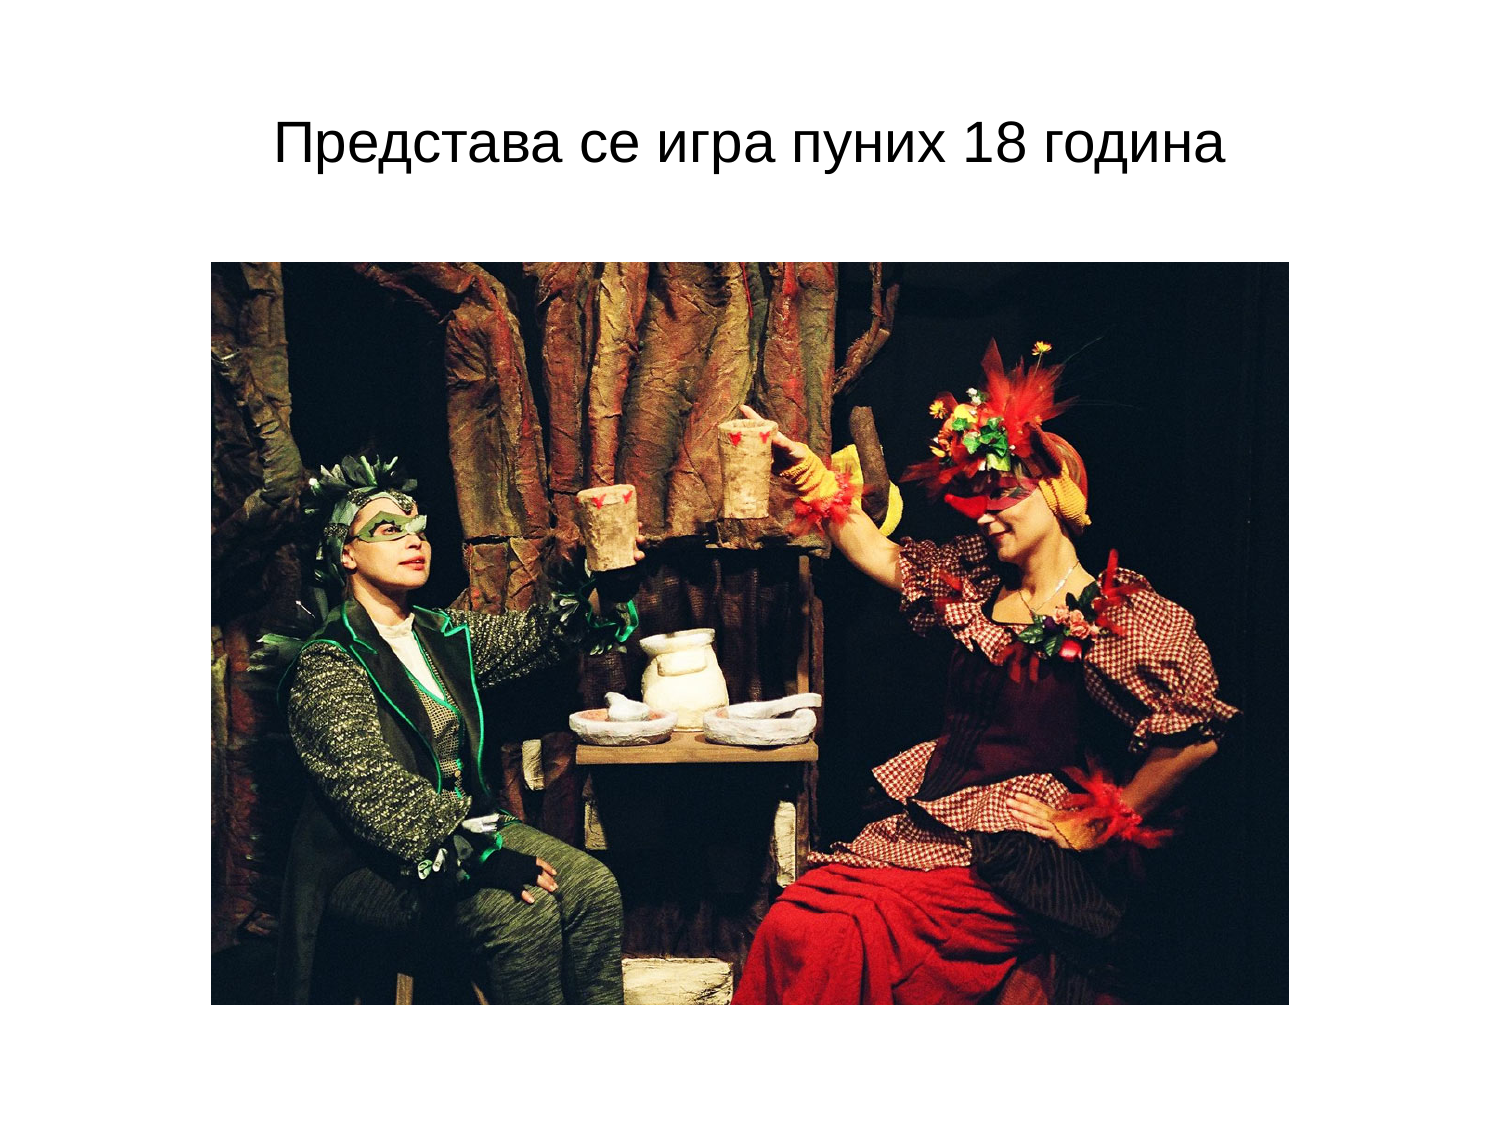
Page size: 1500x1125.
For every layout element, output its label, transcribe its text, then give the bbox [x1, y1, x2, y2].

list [210, 262, 1289, 1006]
title Представа се игра пуних 18 година [75, 45, 1425, 233]
